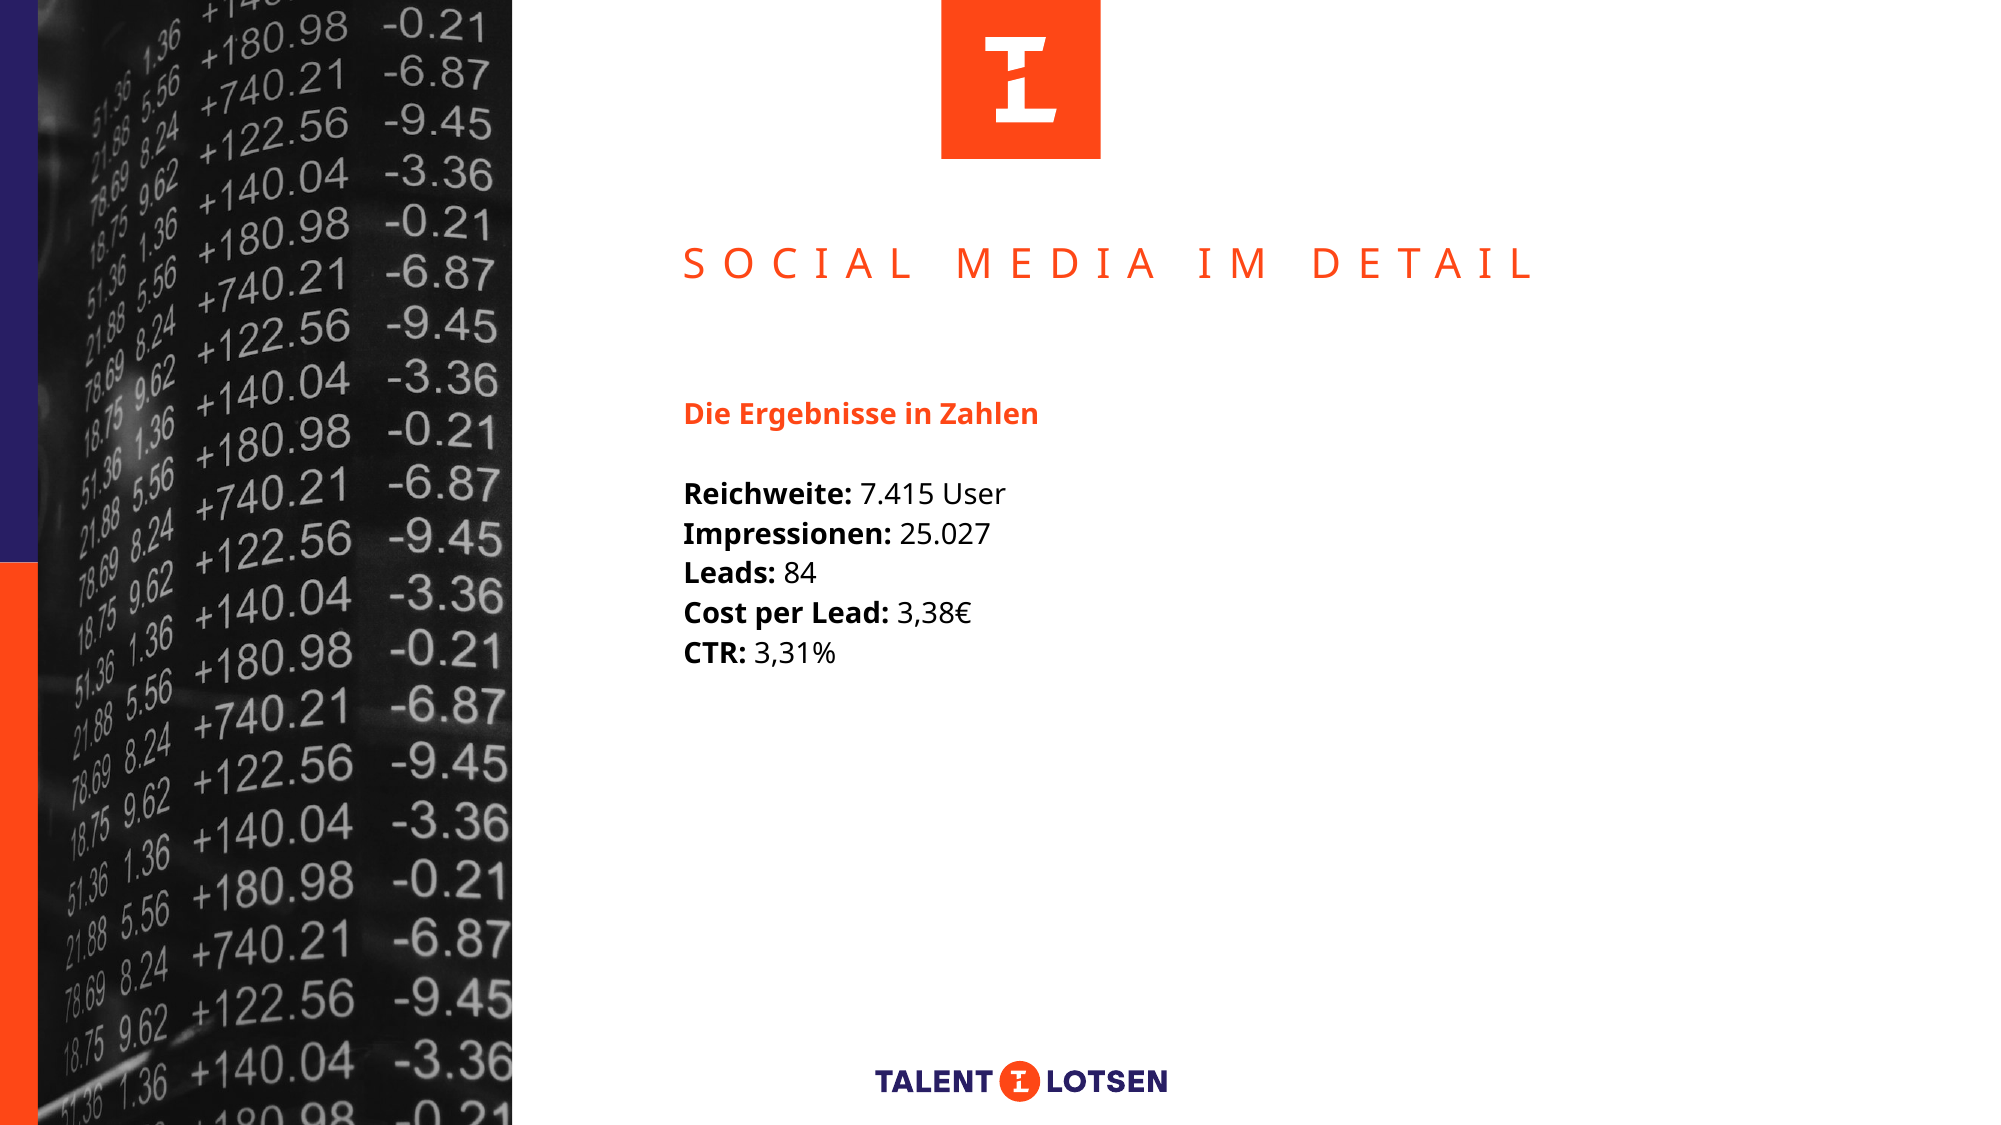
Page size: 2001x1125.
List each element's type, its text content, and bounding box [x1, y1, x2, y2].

list Die Ergebnisse in Zahlen Reichweite: 7.415 User Impressionen: 25.027 Leads: 84 Cost per Lead: 3,38€ CTR: 3,31% [683, 390, 1898, 1008]
picture [37, 0, 513, 1125]
title Social Media im Detail [682, 236, 1898, 297]
